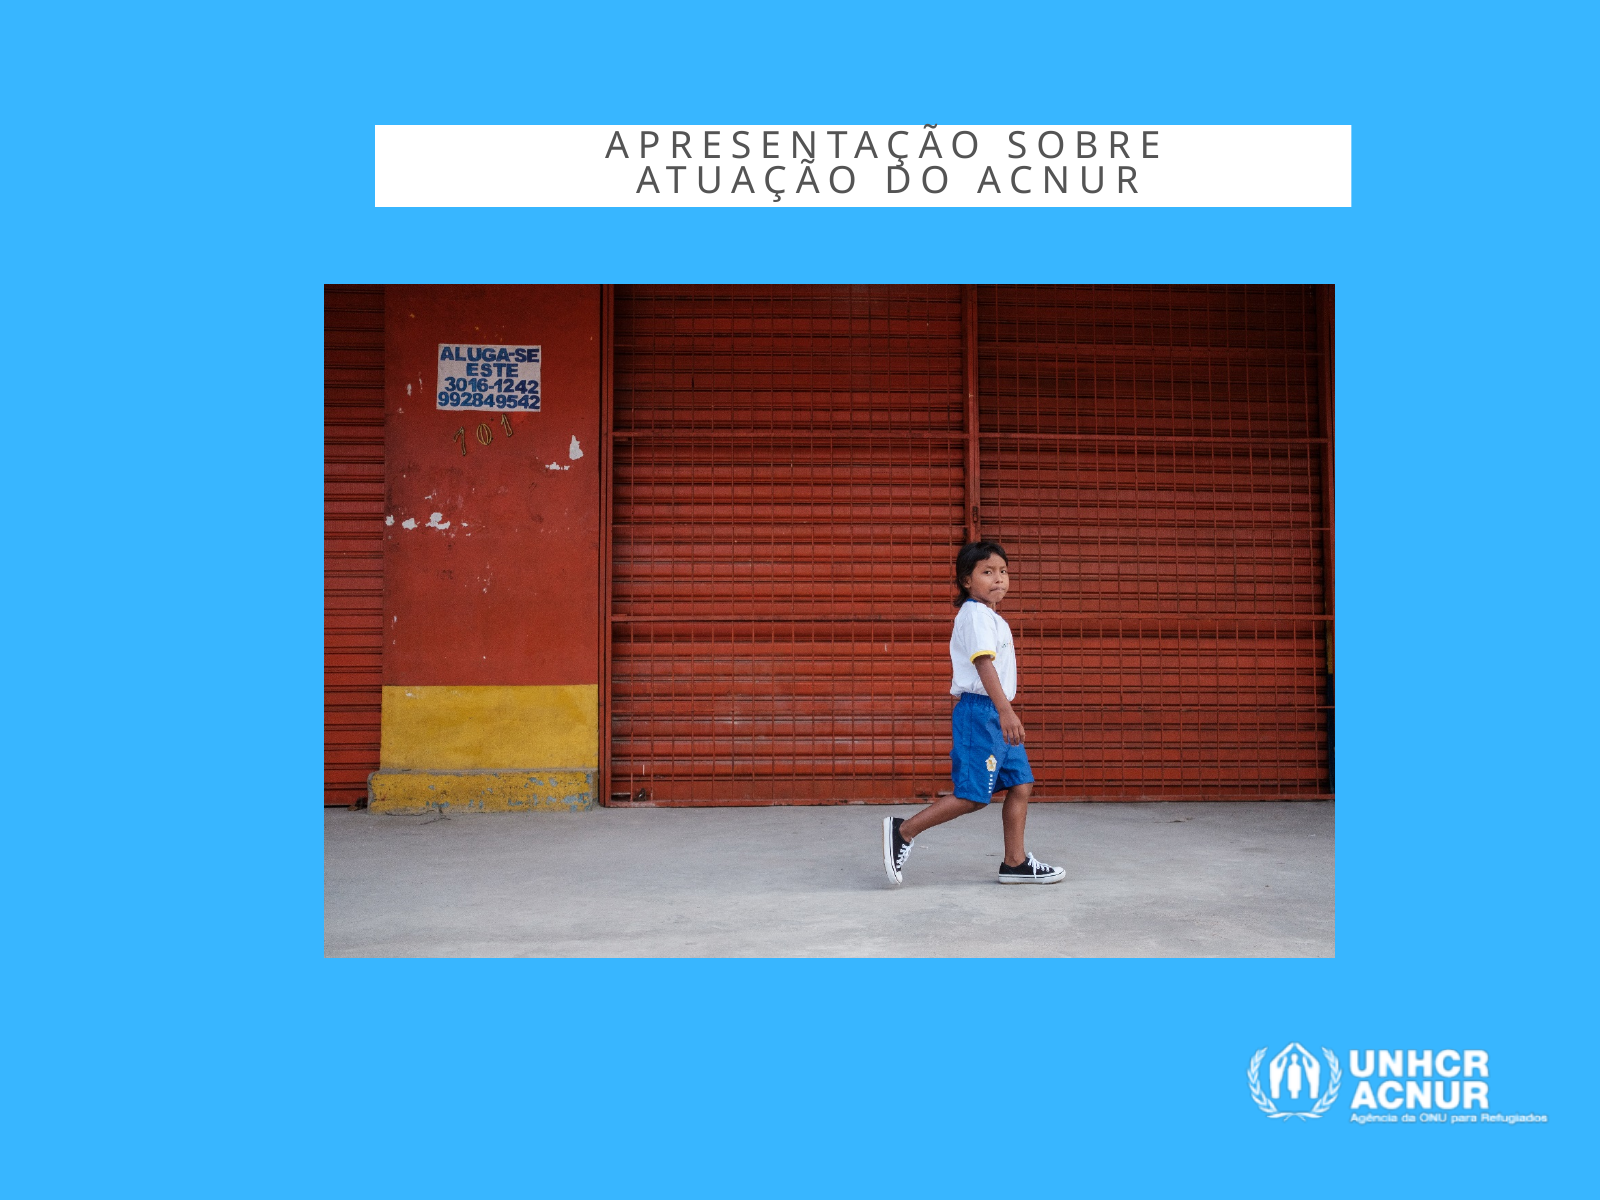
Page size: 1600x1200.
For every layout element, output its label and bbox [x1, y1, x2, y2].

picture [1220, 1015, 1576, 1152]
picture [324, 284, 1335, 959]
picture [374, 124, 1352, 207]
